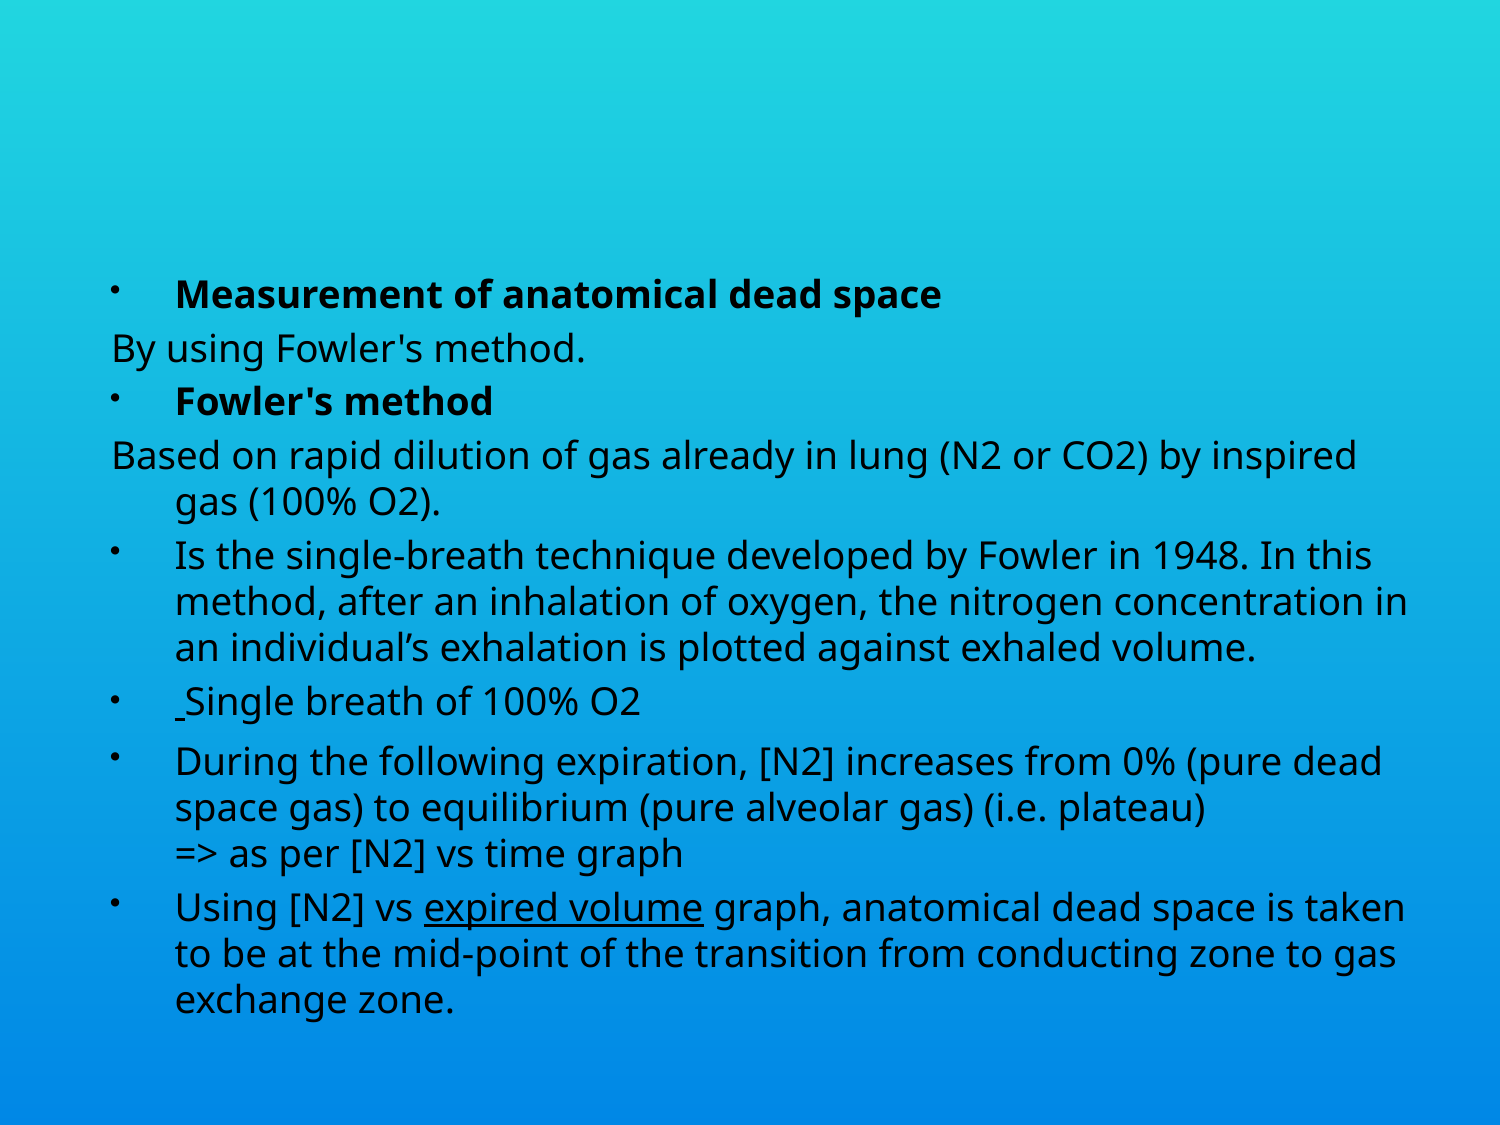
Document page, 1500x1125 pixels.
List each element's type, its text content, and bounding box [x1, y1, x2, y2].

list Measurement of anatomical dead space By using Fowler's method. Fowler's method Based on rapid dilution of gas already in lung (N2 or CO2) by inspired gas (100% O2). Is the single-breath technique developed by Fowler in 1948. In this method, after an inhalation of oxygen, the nitrogen concentration in an individual’s exhalation is plotted against exhaled volume. Single breath of 100% O2 During the following expiration, [N2] increases from 0% (pure dead space gas) to equilibrium (pure alveolar gas) (i.e. plateau) => as per [N2] vs time graph Using [N2] vs expired volume graph, anatomical dead space is taken to be at the mid-point of the transition from conducting zone to gas exchange zone. [75, 262, 1425, 1035]
